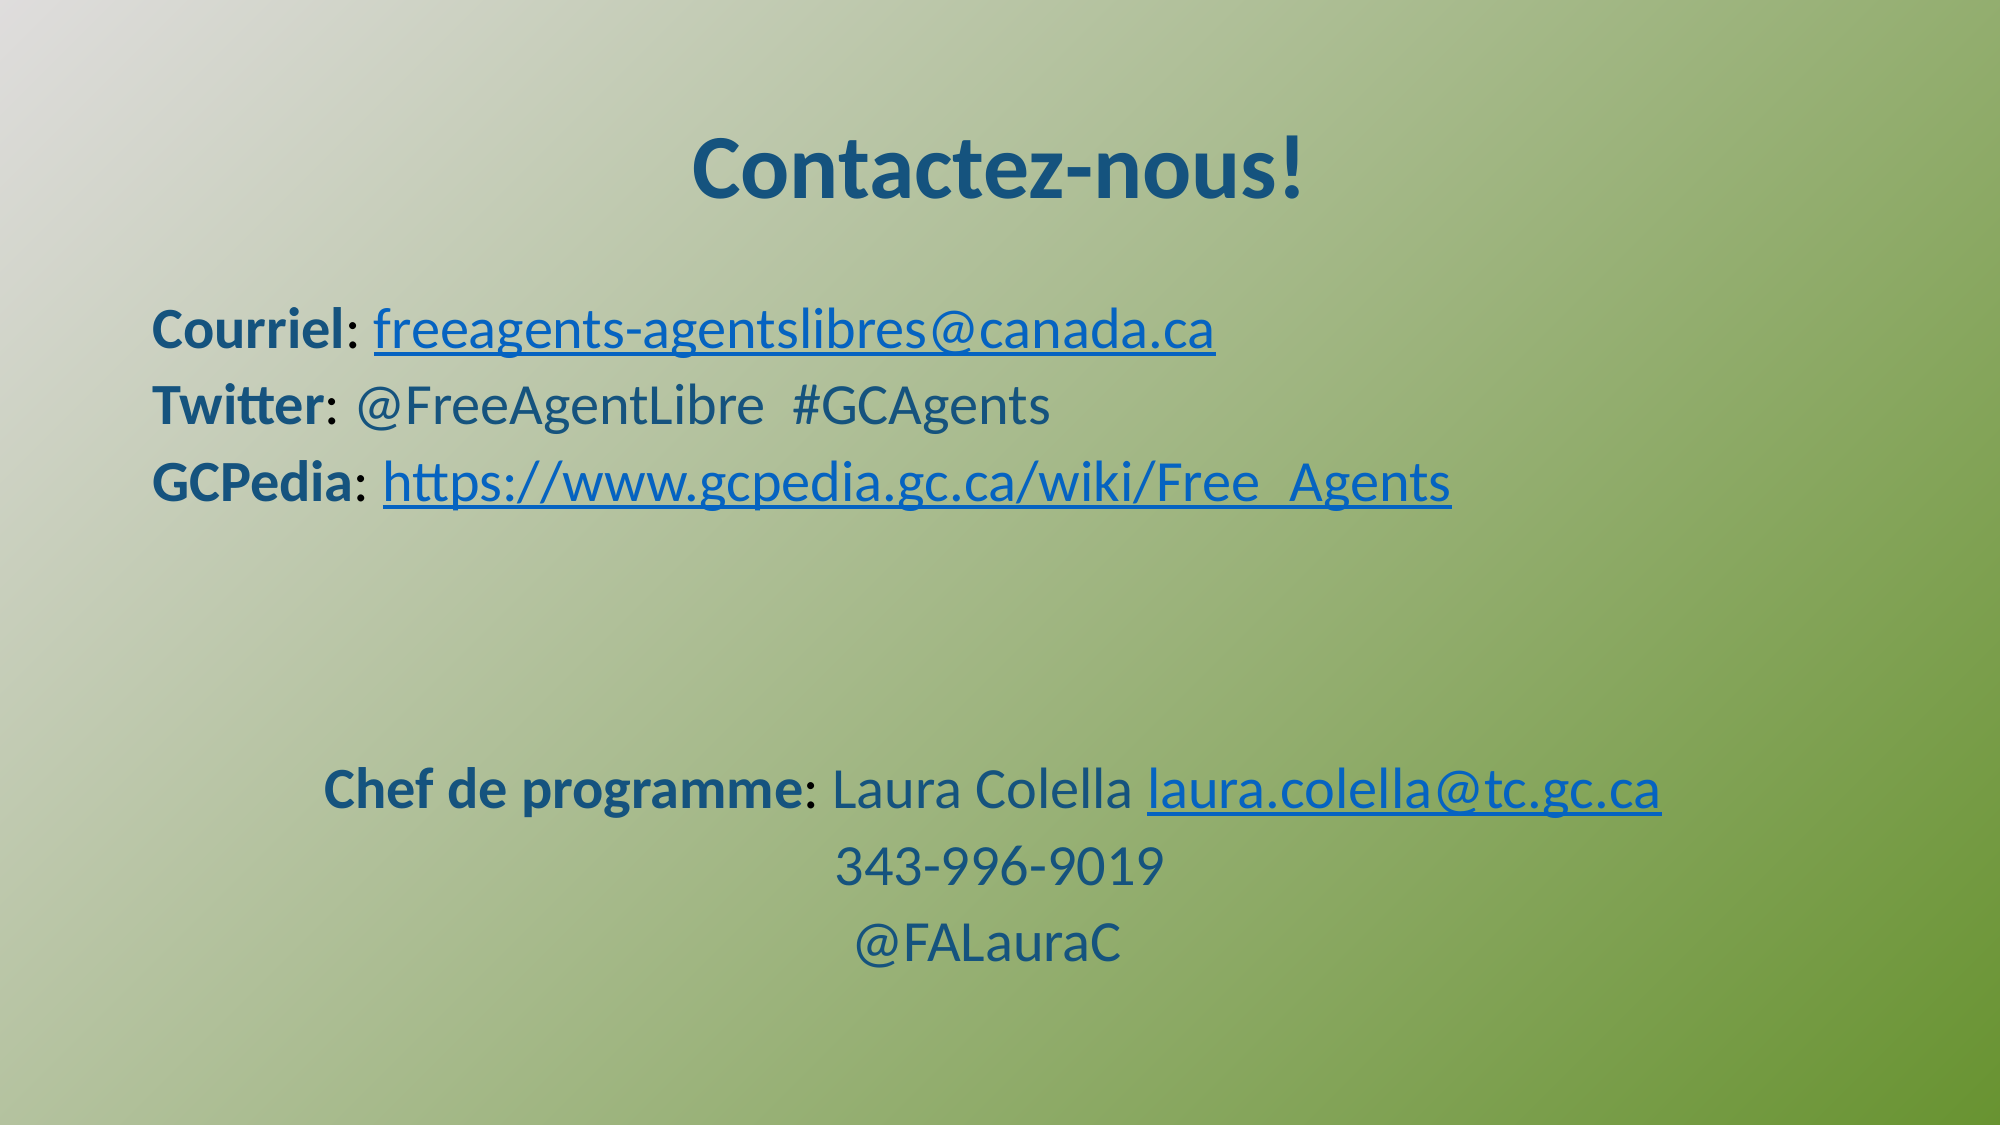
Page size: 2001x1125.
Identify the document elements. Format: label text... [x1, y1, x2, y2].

list Courriel: freeagents-agentslibres@canada.ca Twitter: @FreeAgentLibre #GCAgents GCPedia: https://www.gcpedia.gc.ca/wiki/Free_Agents Chef de programme: Laura Colella laura.colella@tc.gc.ca 343-996-9019 @FALauraC [137, 295, 1863, 1010]
title Contactez-nous! [137, 59, 1863, 278]
